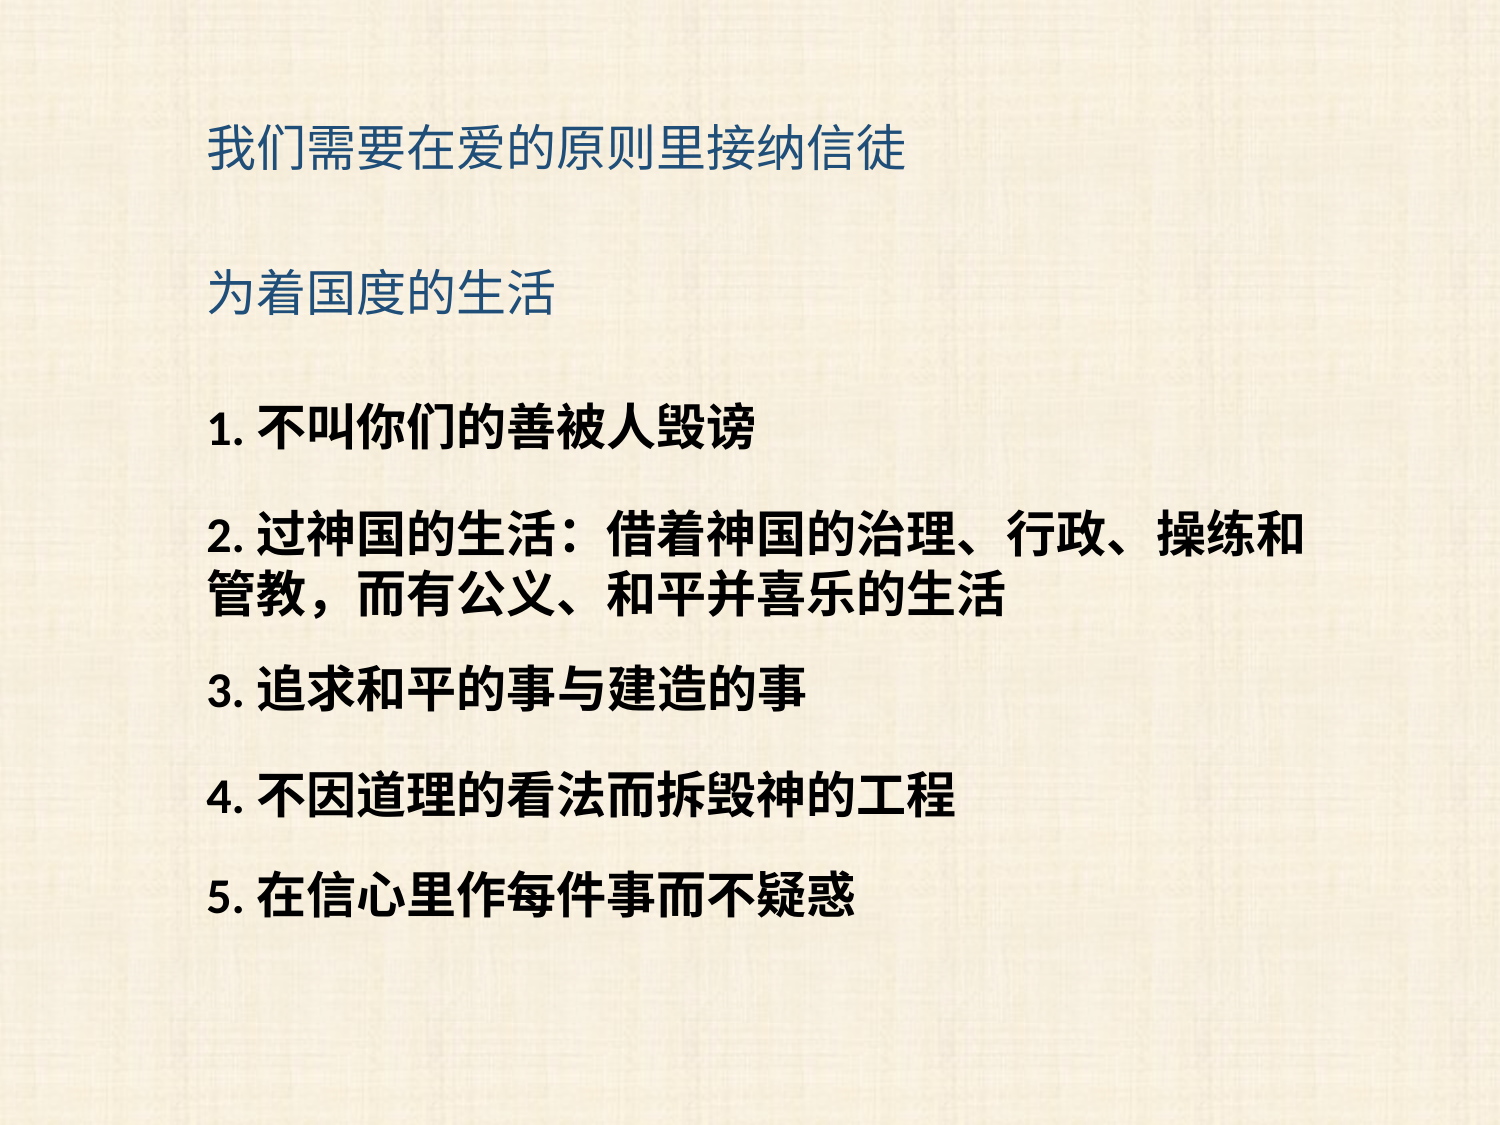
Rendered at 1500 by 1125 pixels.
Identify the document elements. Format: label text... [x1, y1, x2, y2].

text_box 3.追求和平的事与建造的事 [191, 650, 1073, 725]
text_box 为着国度的生活 [191, 254, 609, 329]
text_box 4.不因道理的看法而拆毁神的工程 [191, 755, 1120, 831]
text_box 2.过神国的生活：借着神国的治理、行政、操练和管教，而有公义、和平并喜乐的生活 [191, 494, 1360, 630]
text_box 5.在信心里作每件事而不疑惑 [191, 856, 1102, 932]
text_box 1.不叫你们的善被人毁谤 [191, 388, 1132, 464]
text_box 我们需要在爱的原则里接纳信徒 [191, 109, 981, 185]
